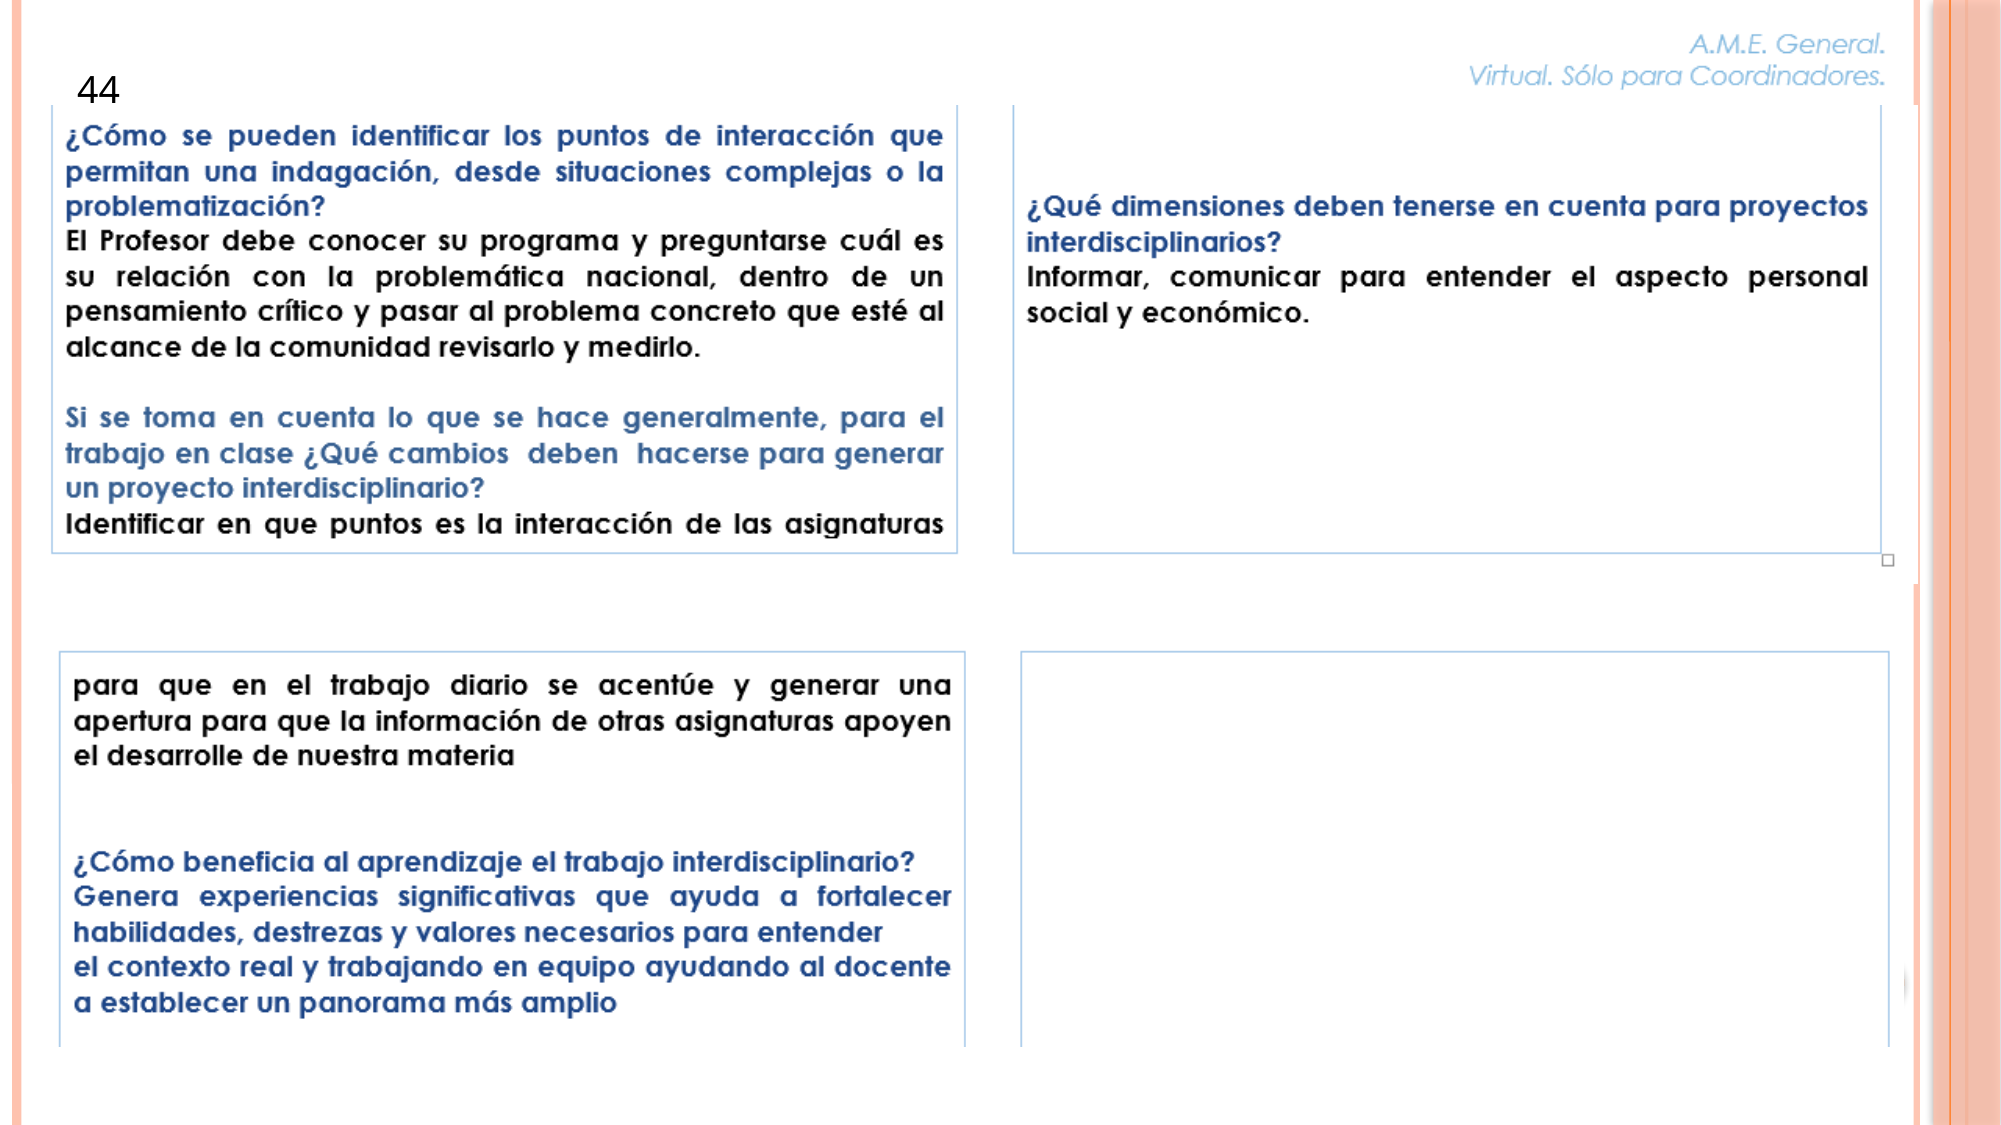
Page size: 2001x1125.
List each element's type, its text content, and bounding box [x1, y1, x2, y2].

picture [38, 105, 1918, 585]
text_box 44 [62, 58, 135, 104]
picture [1424, 6, 1913, 99]
picture [52, 644, 1904, 1048]
